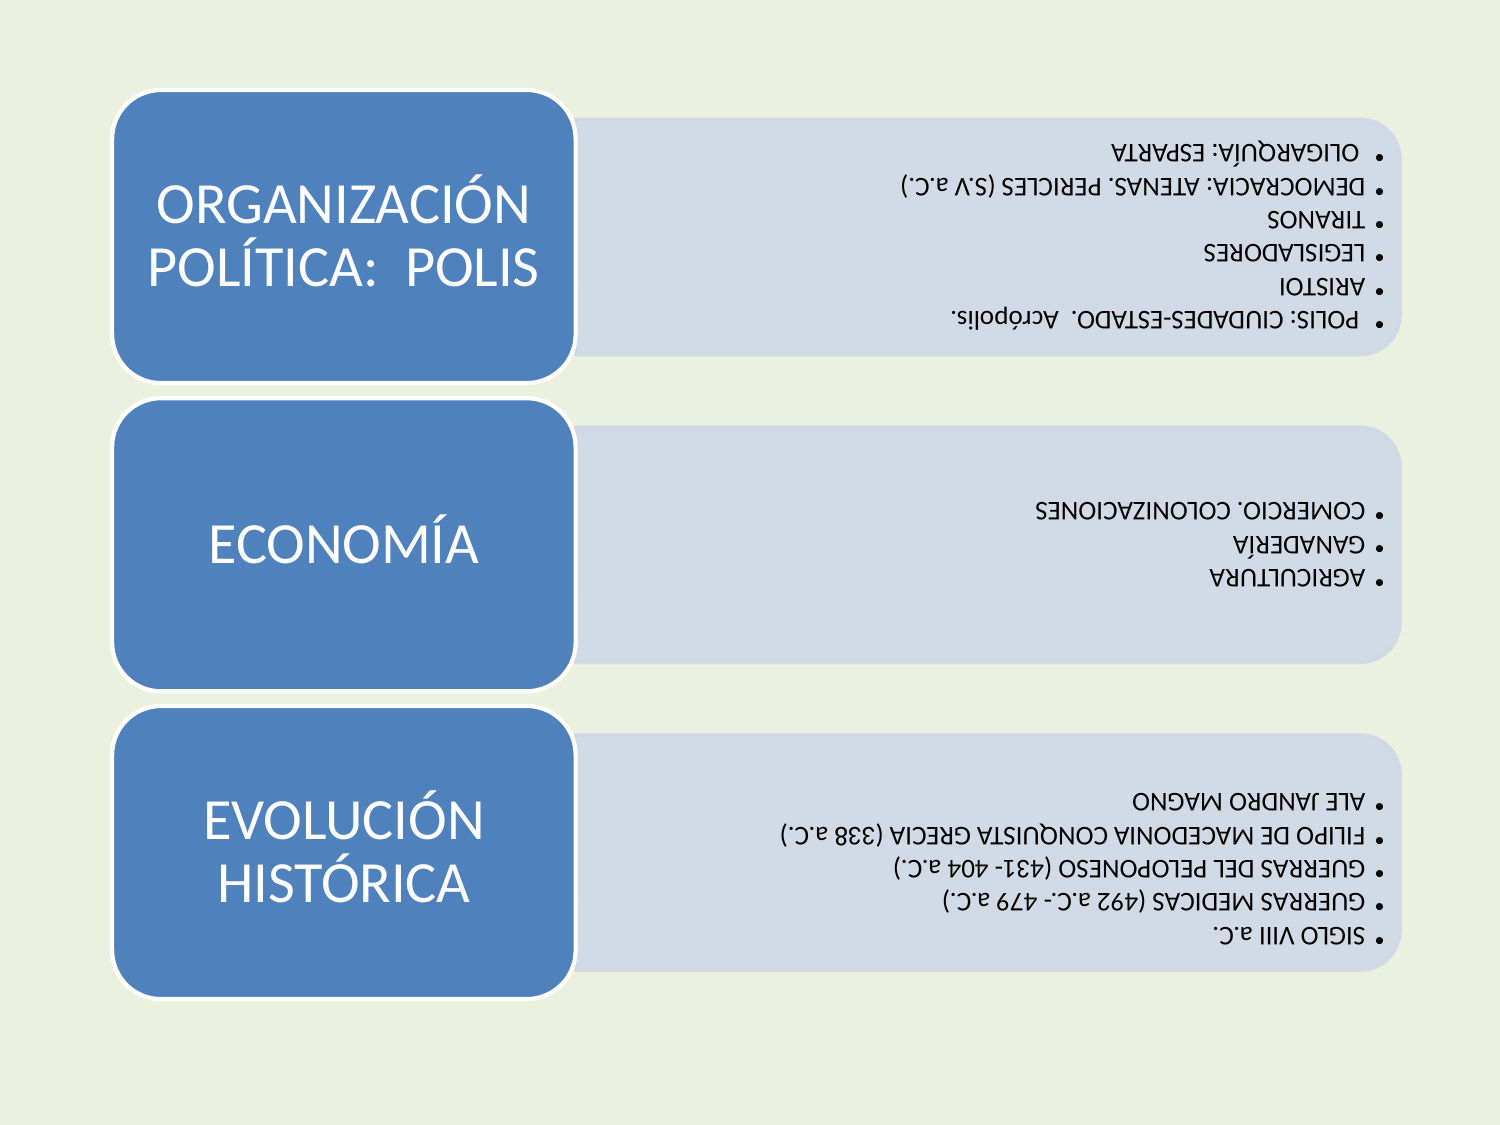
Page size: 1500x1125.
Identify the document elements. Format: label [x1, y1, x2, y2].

text_box [111, 89, 1400, 1000]
